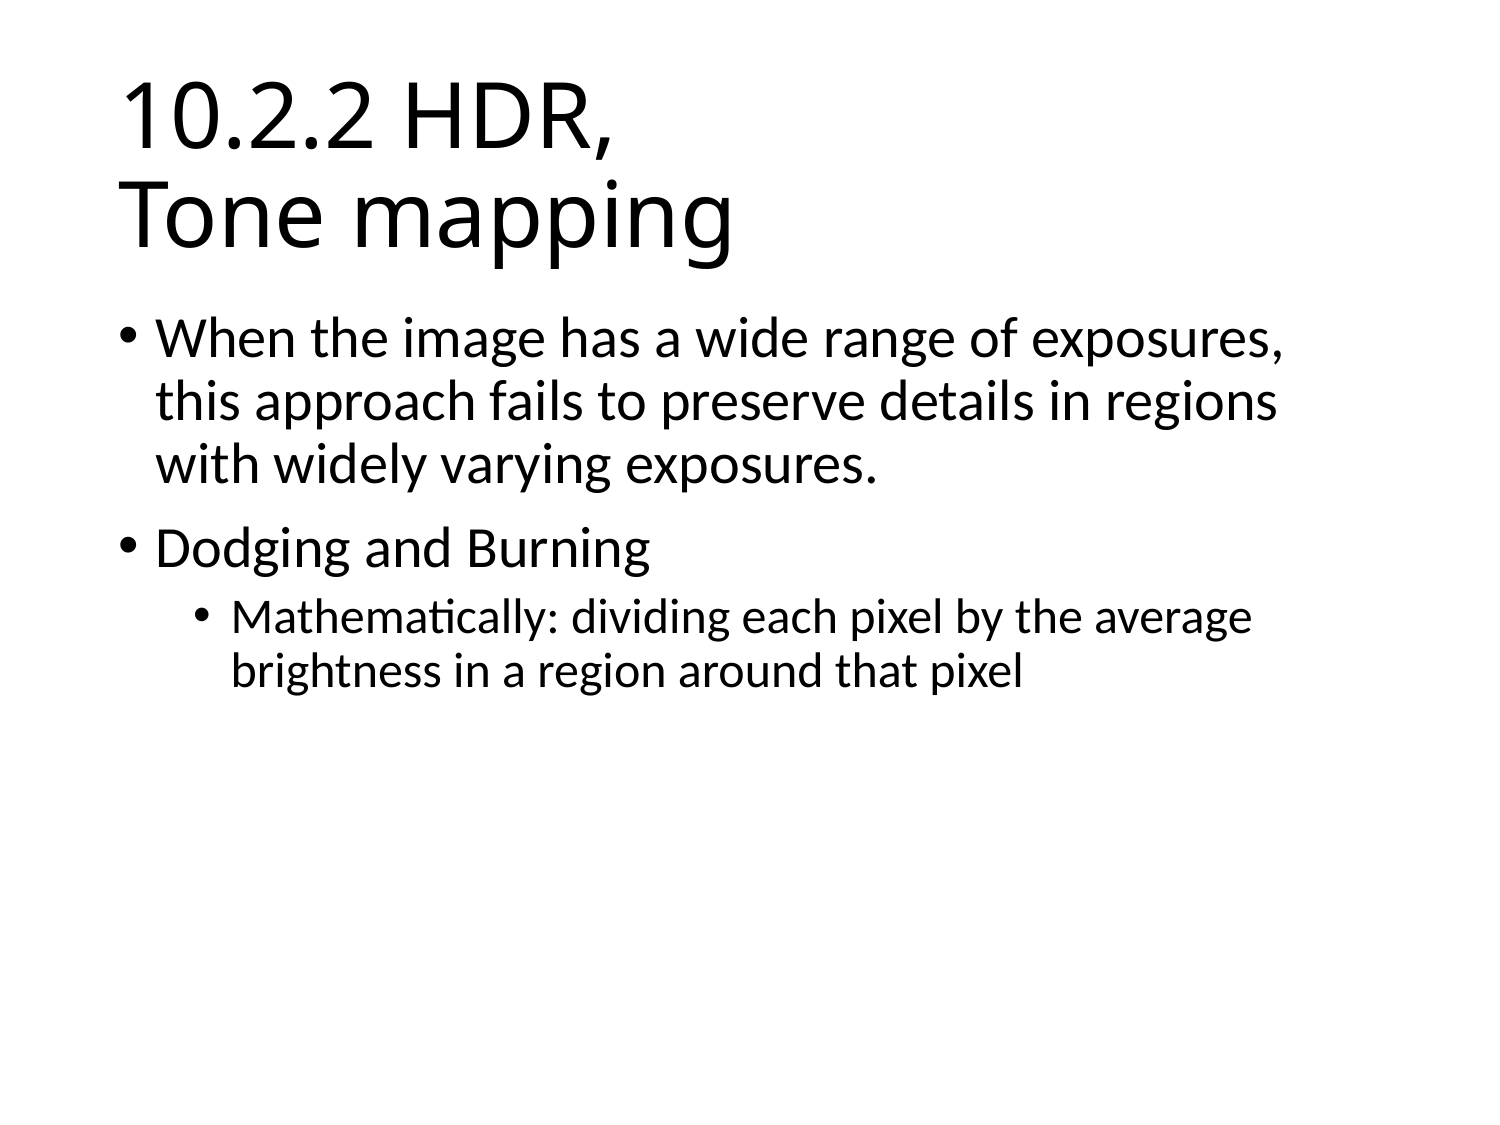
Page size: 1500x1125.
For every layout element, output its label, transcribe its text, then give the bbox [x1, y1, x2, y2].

list When the image has a wide range of exposures, this approach fails to preserve details in regions with widely varying exposures. Dodging and Burning Mathematically: dividing each pixel by the average brightness in a region around that pixel [103, 299, 1397, 1014]
title 10.2.2 HDR, Tone mapping [103, 59, 1477, 278]
